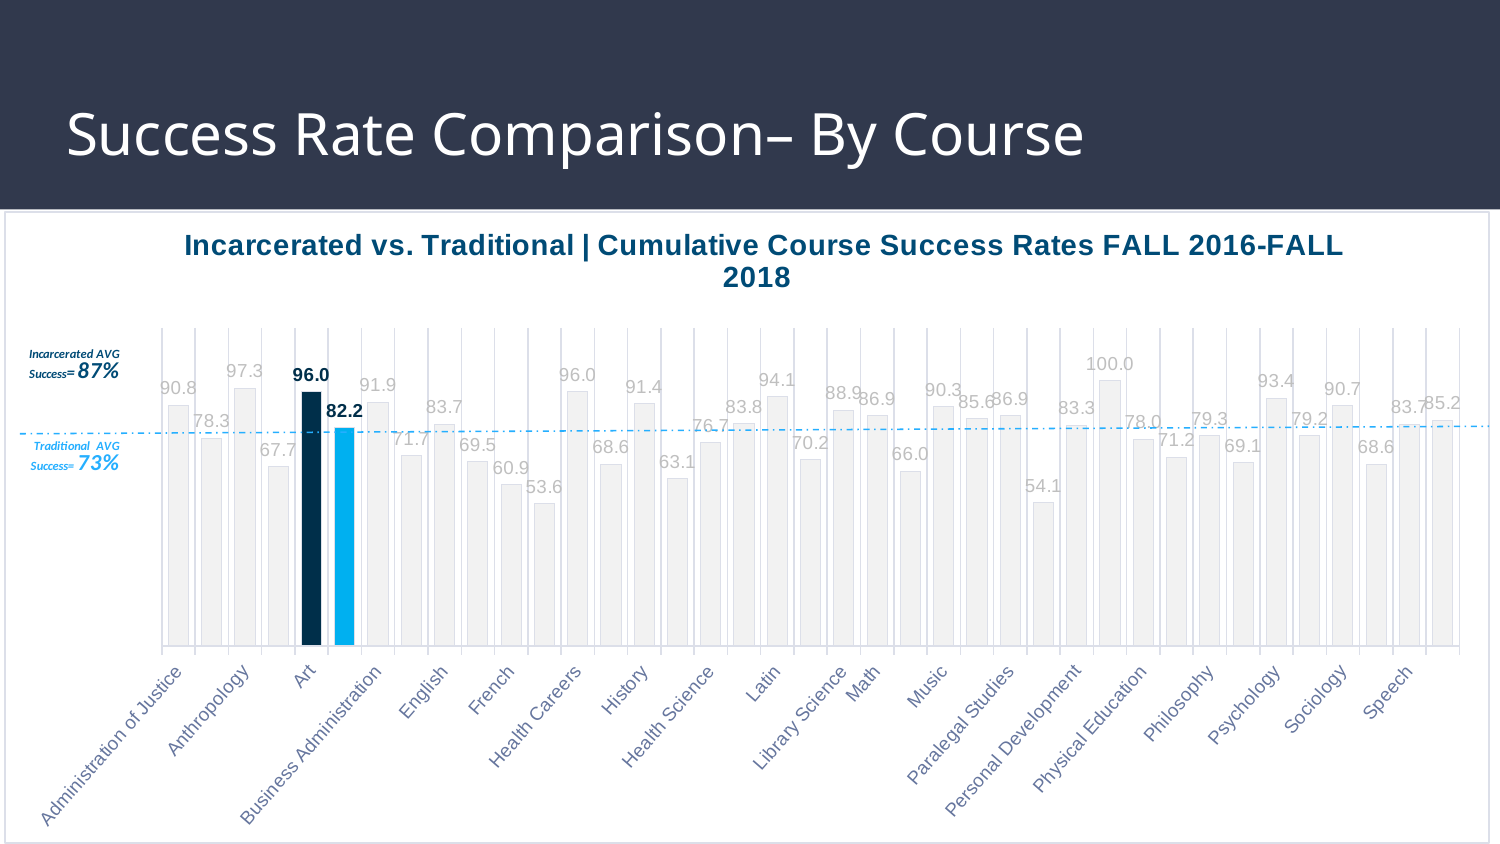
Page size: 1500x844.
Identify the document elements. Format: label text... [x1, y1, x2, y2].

title Success Rate Comparison– By Course [51, 82, 1449, 185]
chart [4, 210, 1491, 844]
